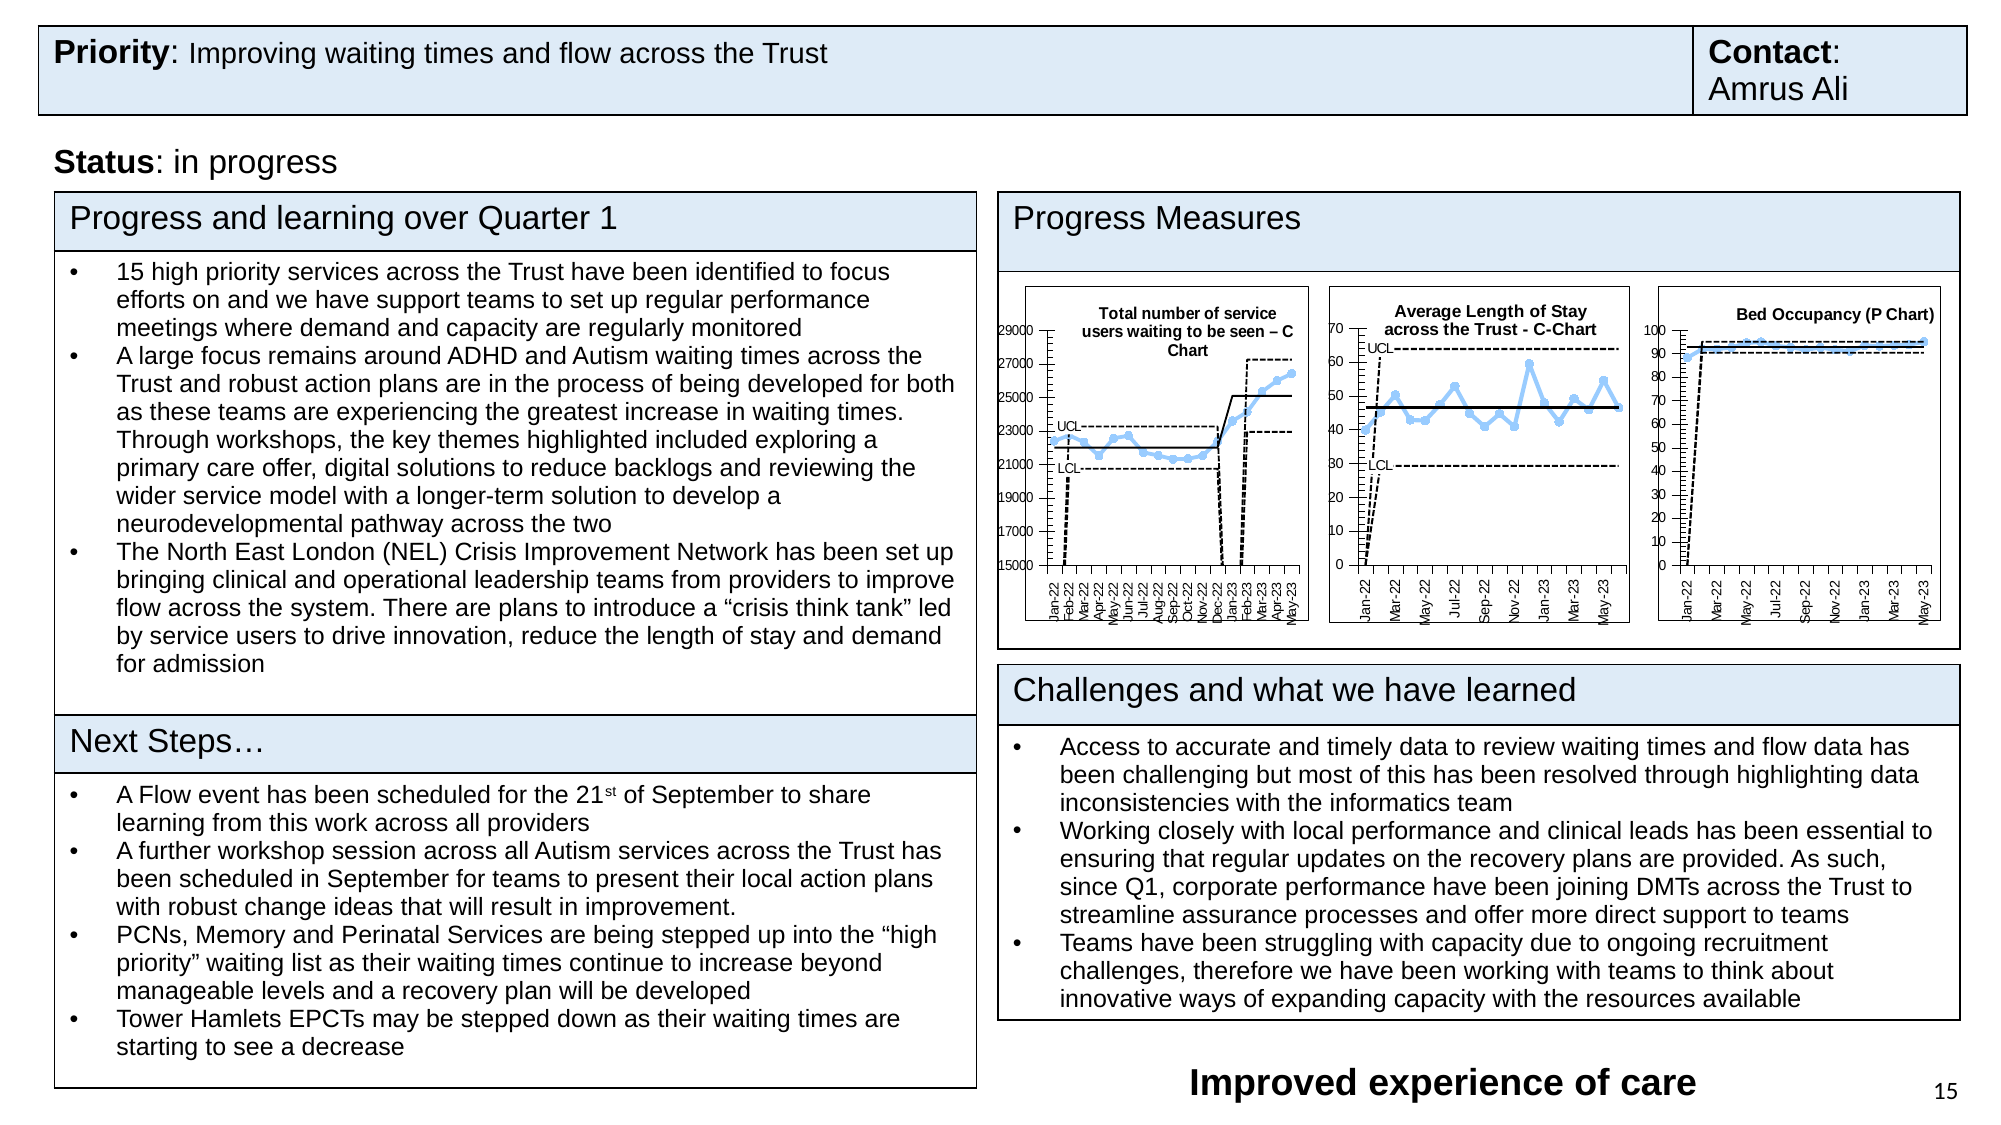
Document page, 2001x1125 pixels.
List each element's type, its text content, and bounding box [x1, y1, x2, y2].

chart [1327, 286, 1630, 627]
table_cell A Flow event has been scheduled for the 21st of September to share learning from this work across all providers A further workshop session across all Autism services across the Trust has been scheduled in September for teams to present their local action plans with robust change ideas that will result in improvement. PCNs, Memory and Perinatal Services are being stepped up into the “high priority” waiting list as their waiting times continue to increase beyond manageable levels and a recovery plan will be developed Tower Hamlets EPCTs may be stepped down as their waiting times are starting to see a decrease [55, 774, 976, 1087]
text_box Improved experience of care [1174, 1043, 1905, 1111]
chart [1643, 286, 1941, 627]
table_header Contact: Amrus Ali [1694, 27, 1966, 114]
chart [997, 286, 1309, 627]
table_header Priority: Improving waiting times and flow across the Trust [39, 27, 1692, 114]
table_cell Next Steps… [55, 716, 976, 772]
slide_number 15 [1523, 1059, 1974, 1120]
table_header Progress Measures [999, 193, 1959, 271]
table_header Challenges and what we have learned [999, 665, 1959, 724]
table_header Progress and learning over Quarter 1 [55, 193, 976, 250]
text_box Status: in progress [38, 132, 780, 188]
table_cell Access to accurate and timely data to review waiting times and flow data has been challenging but most of this has been resolved through highlighting data inconsistencies with the informatics team Working closely with local performance and clinical leads has been essential to ensuring that regular updates on the recovery plans are provided. As such, since Q1, corporate performance have been joining DMTs across the Trust to streamline assurance processes and offer more direct support to teams Teams have been struggling with capacity due to ongoing recruitment challenges, therefore we have been working with teams to think about innovative ways of expanding capacity with the resources available [999, 726, 1959, 1019]
table_cell 15 high priority services across the Trust have been identified to focus efforts on and we have support teams to set up regular performance meetings where demand and capacity are regularly monitored A large focus remains around ADHD and Autism waiting times across the Trust and robust action plans are in the process of being developed for both as these teams are experiencing the greatest increase in waiting times. Through workshops, the key themes highlighted included exploring a primary care offer, digital solutions to reduce backlogs and reviewing the wider service model with a longer-term solution to develop a neurodevelopmental pathway across the two The North East London (NEL) Crisis Improvement Network has been set up bringing clinical and operational leadership teams from providers to improve flow across the system. There are plans to introduce a “crisis think tank” led by service users to drive innovation, reduce the length of stay and demand for admission [55, 252, 976, 714]
table_cell [999, 272, 1959, 648]
